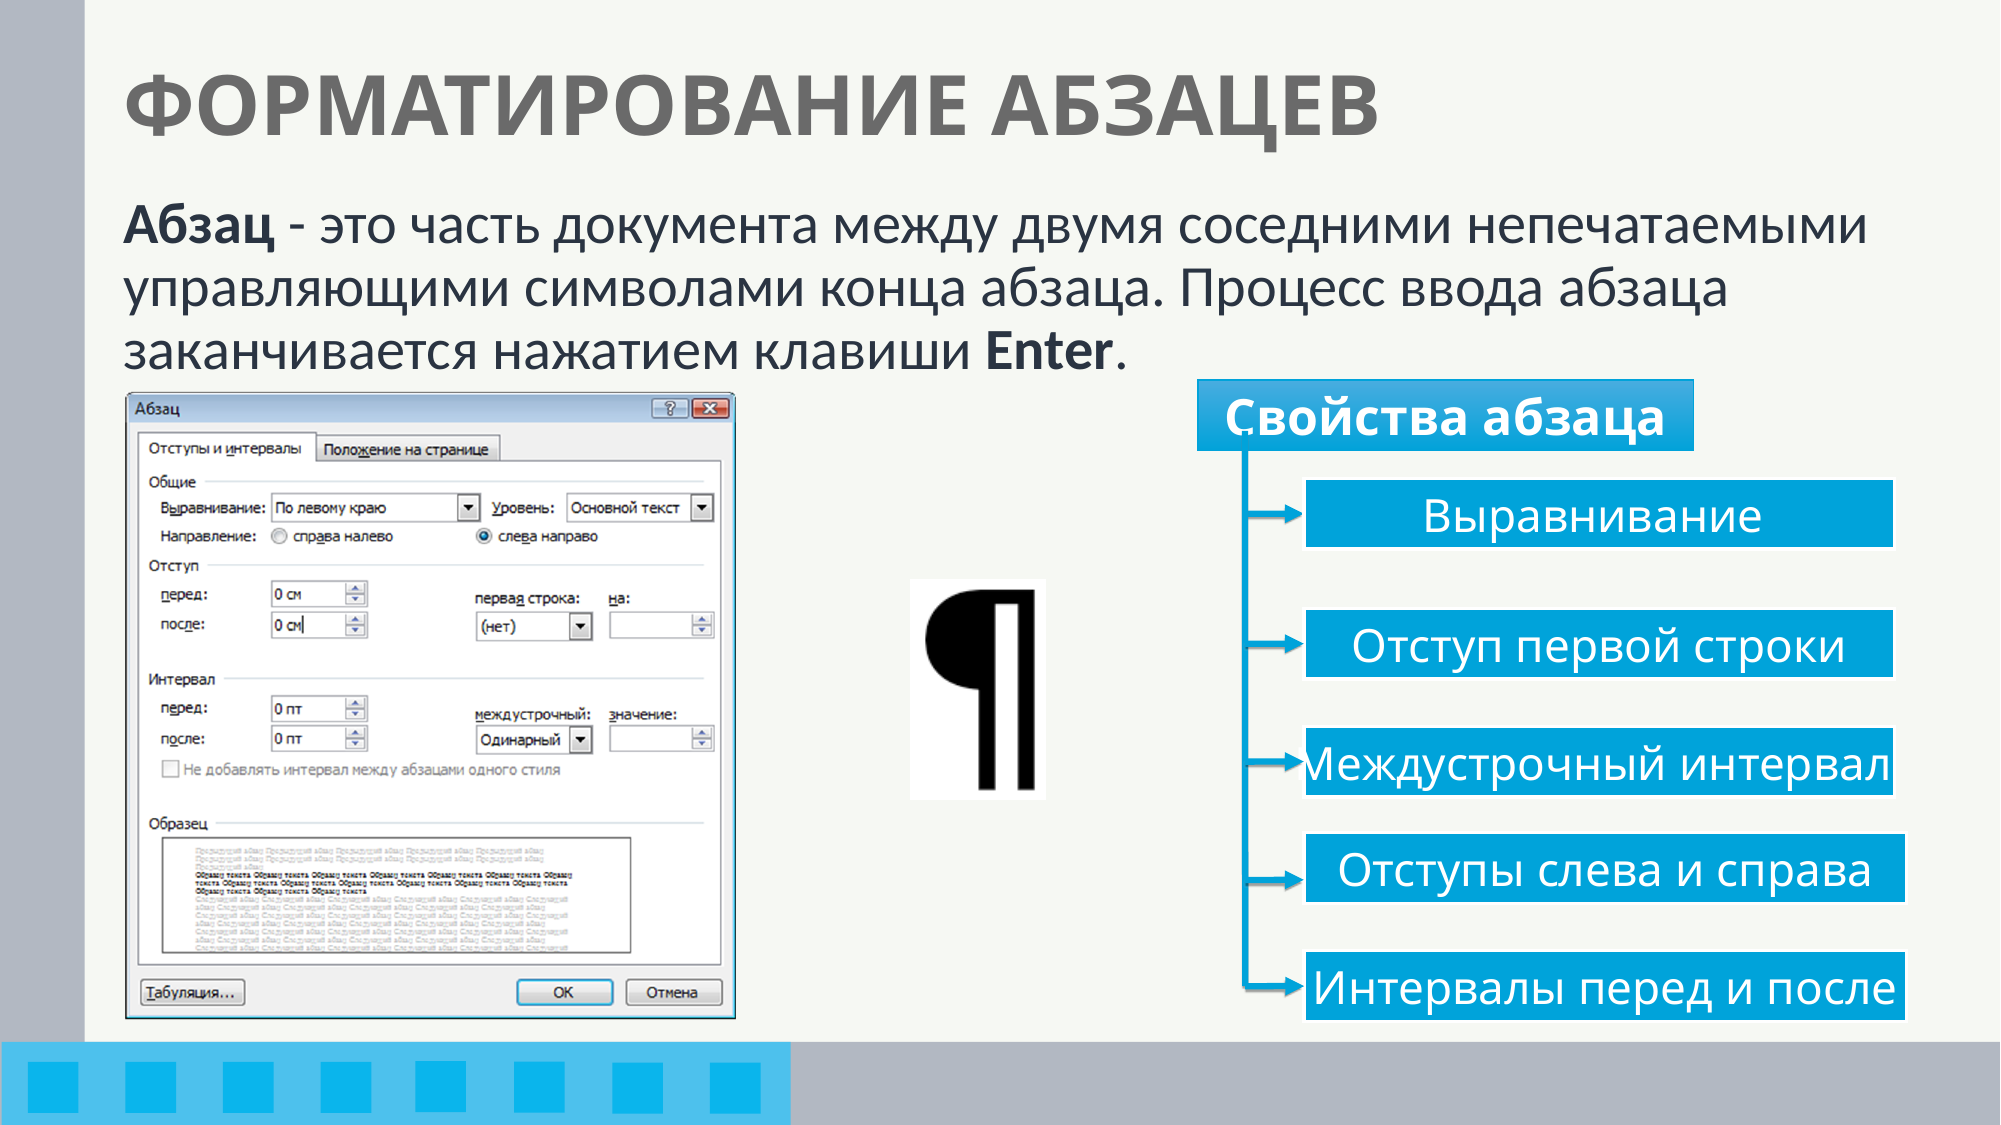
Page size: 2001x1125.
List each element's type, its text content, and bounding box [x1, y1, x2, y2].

text_box [1244, 755, 1304, 768]
text_box Выравнивание [1302, 477, 1896, 551]
picture [909, 579, 1046, 801]
picture [125, 320, 736, 1090]
text_box Интервалы перед и после [1302, 949, 1908, 1023]
list Абзац - это часть документа между двумя соседними непечатаемыми управляющими символами конца абзаца. Процесс ввода абзаца заканчивается нажатием клавиши Enter. [108, 185, 1890, 484]
text_box [1244, 637, 1304, 650]
text_box [1244, 873, 1304, 887]
text_box [1245, 979, 1305, 993]
text_box Междустрочный интервал [1302, 725, 1896, 799]
title ФОРМАТИРОВАНИЕ АБЗАЦЕВ [108, 0, 1890, 185]
text_box [1246, 507, 1302, 520]
text_box Свойства абзаца [1197, 379, 1694, 451]
text_box Отступ первой строки [1302, 607, 1896, 681]
text_box Отступы слева и справа [1302, 831, 1908, 905]
